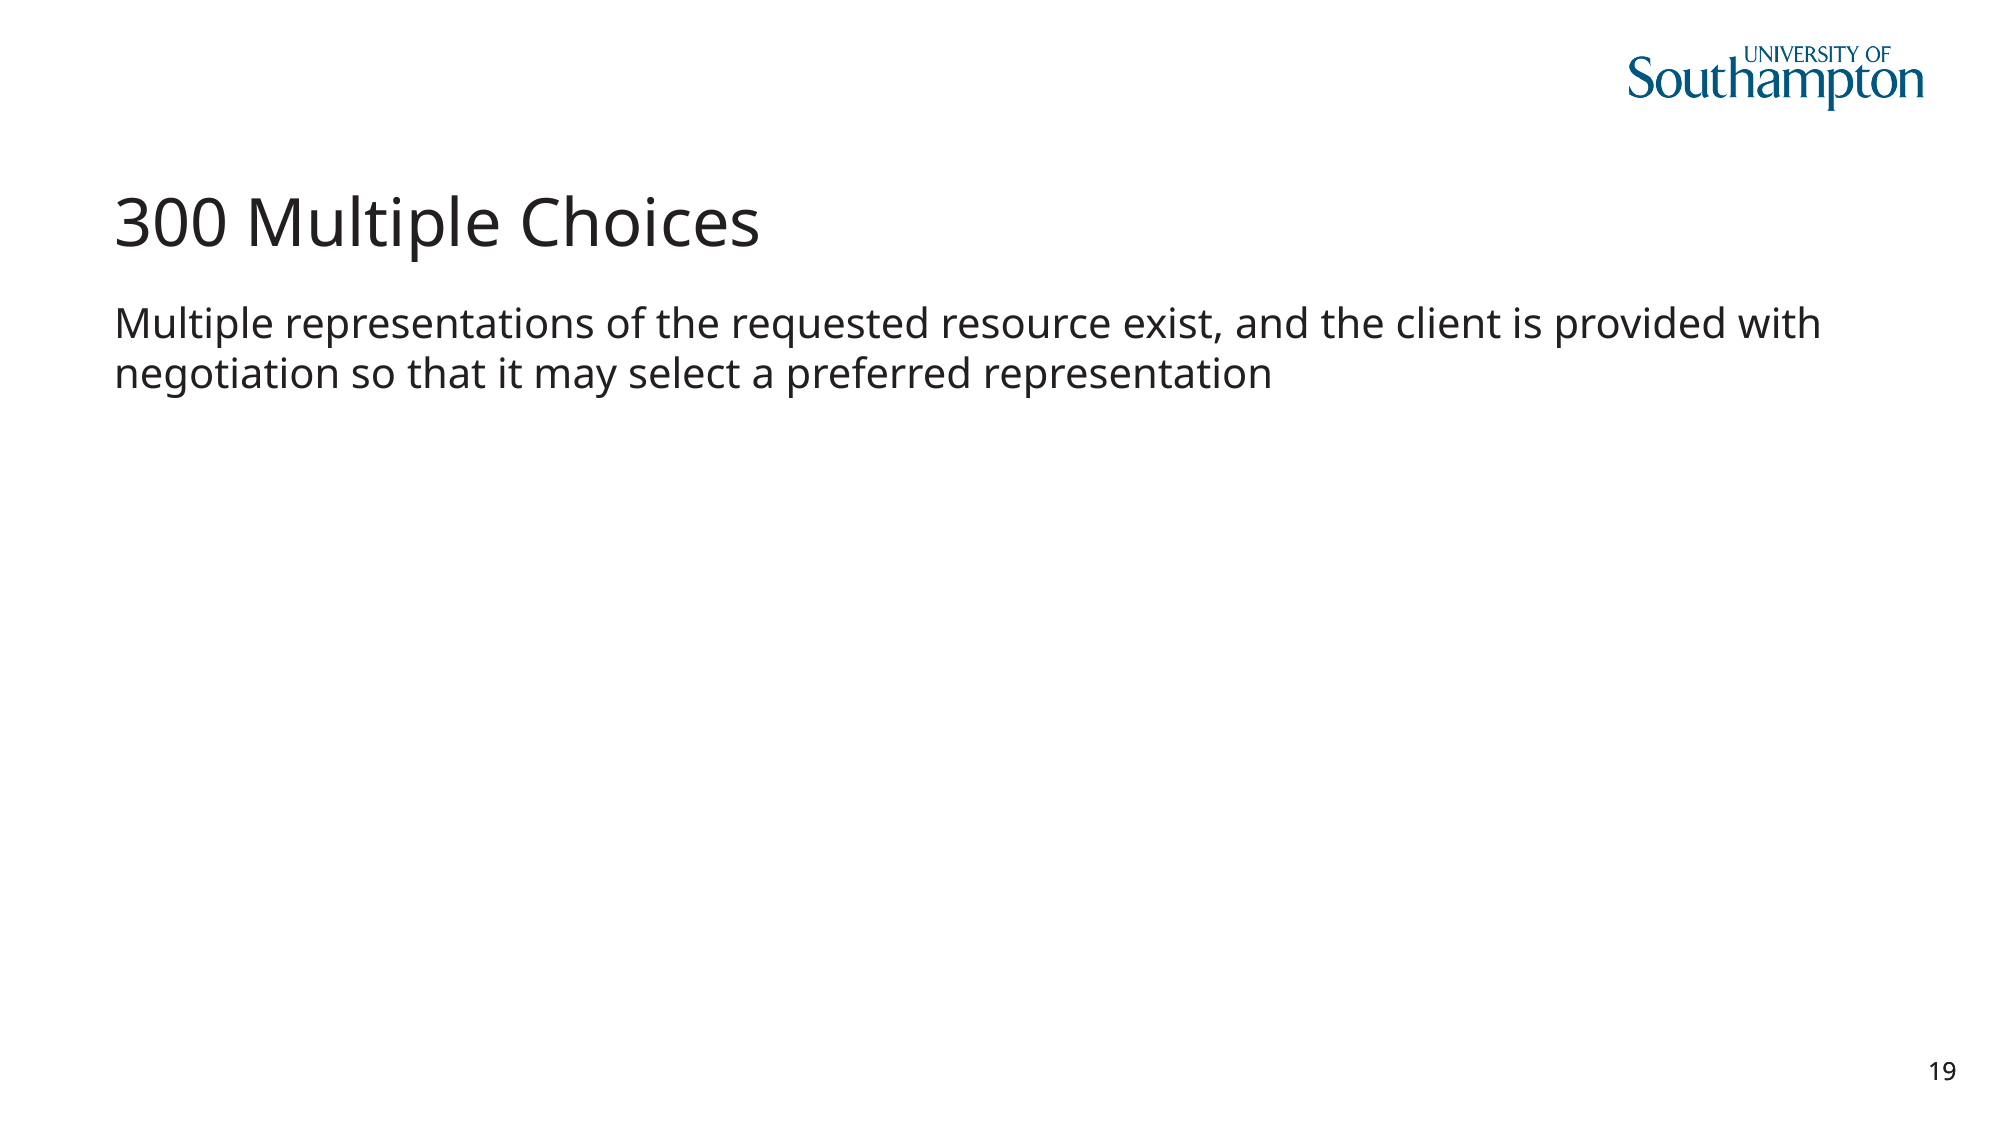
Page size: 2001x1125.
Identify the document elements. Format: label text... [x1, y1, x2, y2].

title 300 Multiple Choices [102, 113, 1898, 268]
slide_number 19 [1897, 1046, 1969, 1094]
picture [1869, 48, 1877, 60]
picture [1629, 46, 1924, 111]
picture [1629, 71, 1648, 95]
list Multiple representations of the requested resource exist, and the client is provided with negotiation so that it may select a preferred representation [102, 290, 1898, 1024]
